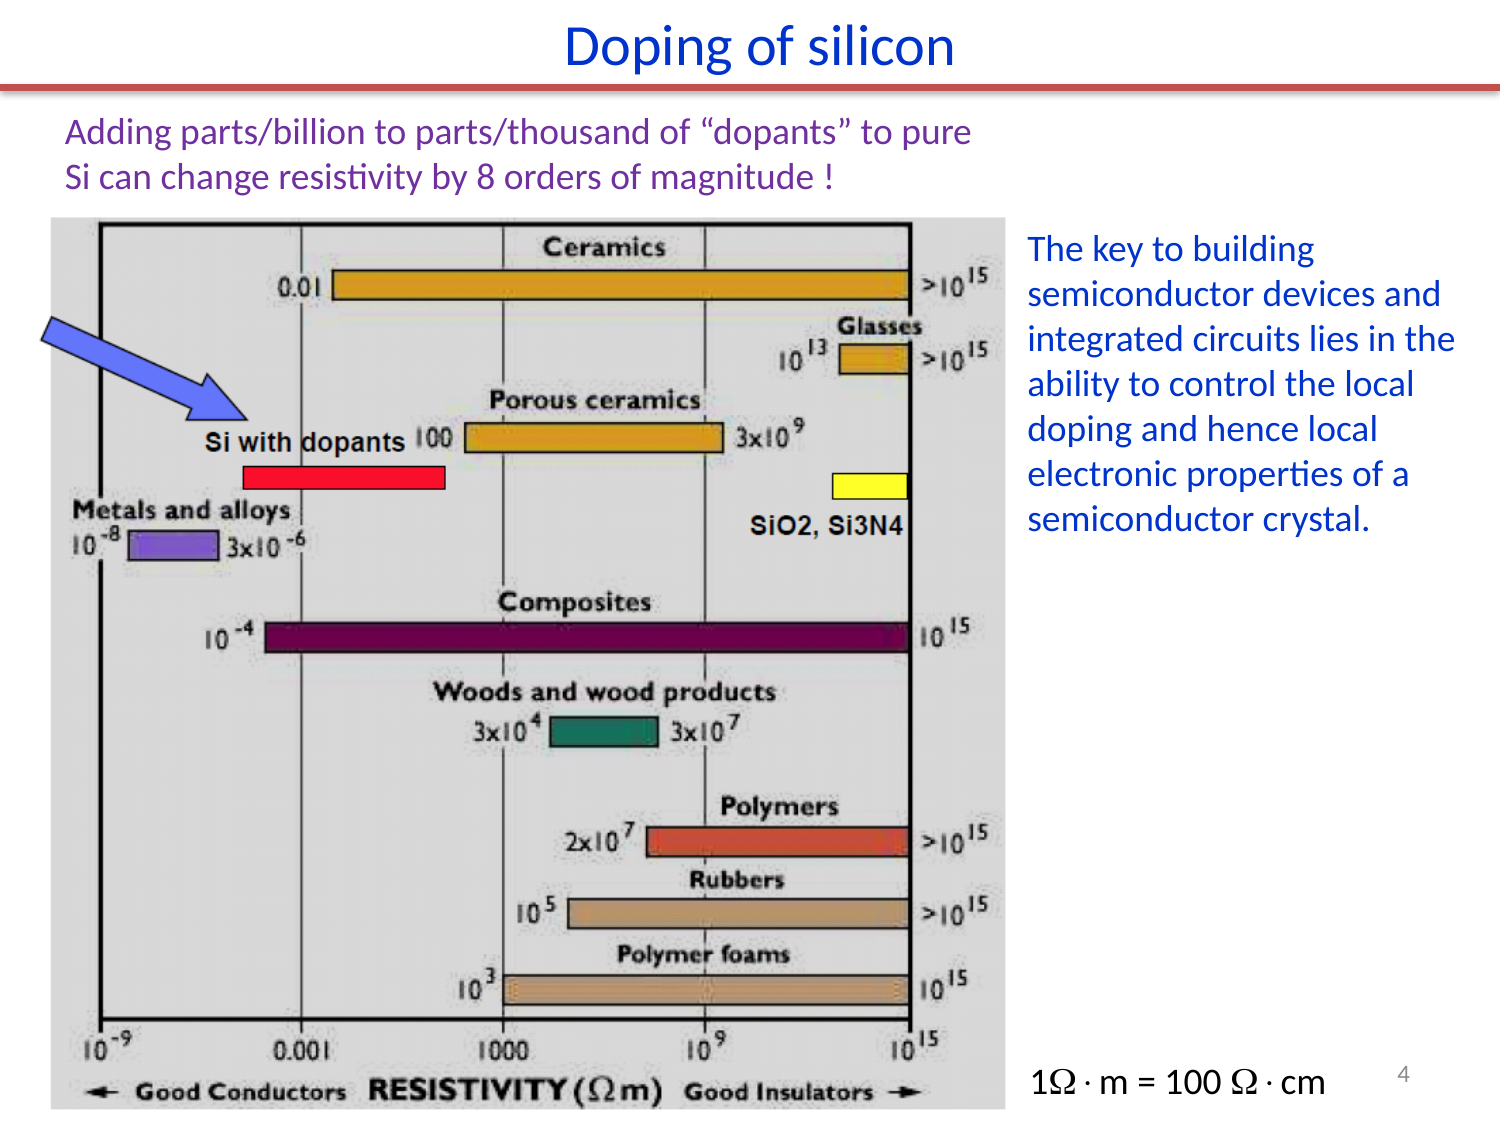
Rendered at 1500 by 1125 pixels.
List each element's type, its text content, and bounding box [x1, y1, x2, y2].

text_box 1m = 100 cm [1014, 1049, 1342, 1110]
text_box The key to building semiconductor devices and integrated circuits lies in the ability to control the local doping and hence local electronic properties of a semiconductor crystal. [1012, 216, 1488, 547]
text_box Adding parts/billion to parts/thousand of “dopants” to pure Si can change resistivity by 8 orders of magnitude ! [50, 99, 1000, 205]
picture [37, 212, 1007, 1111]
text_box Doping of silicon [549, 0, 975, 85]
slide_number 4 [1074, 1042, 1425, 1103]
